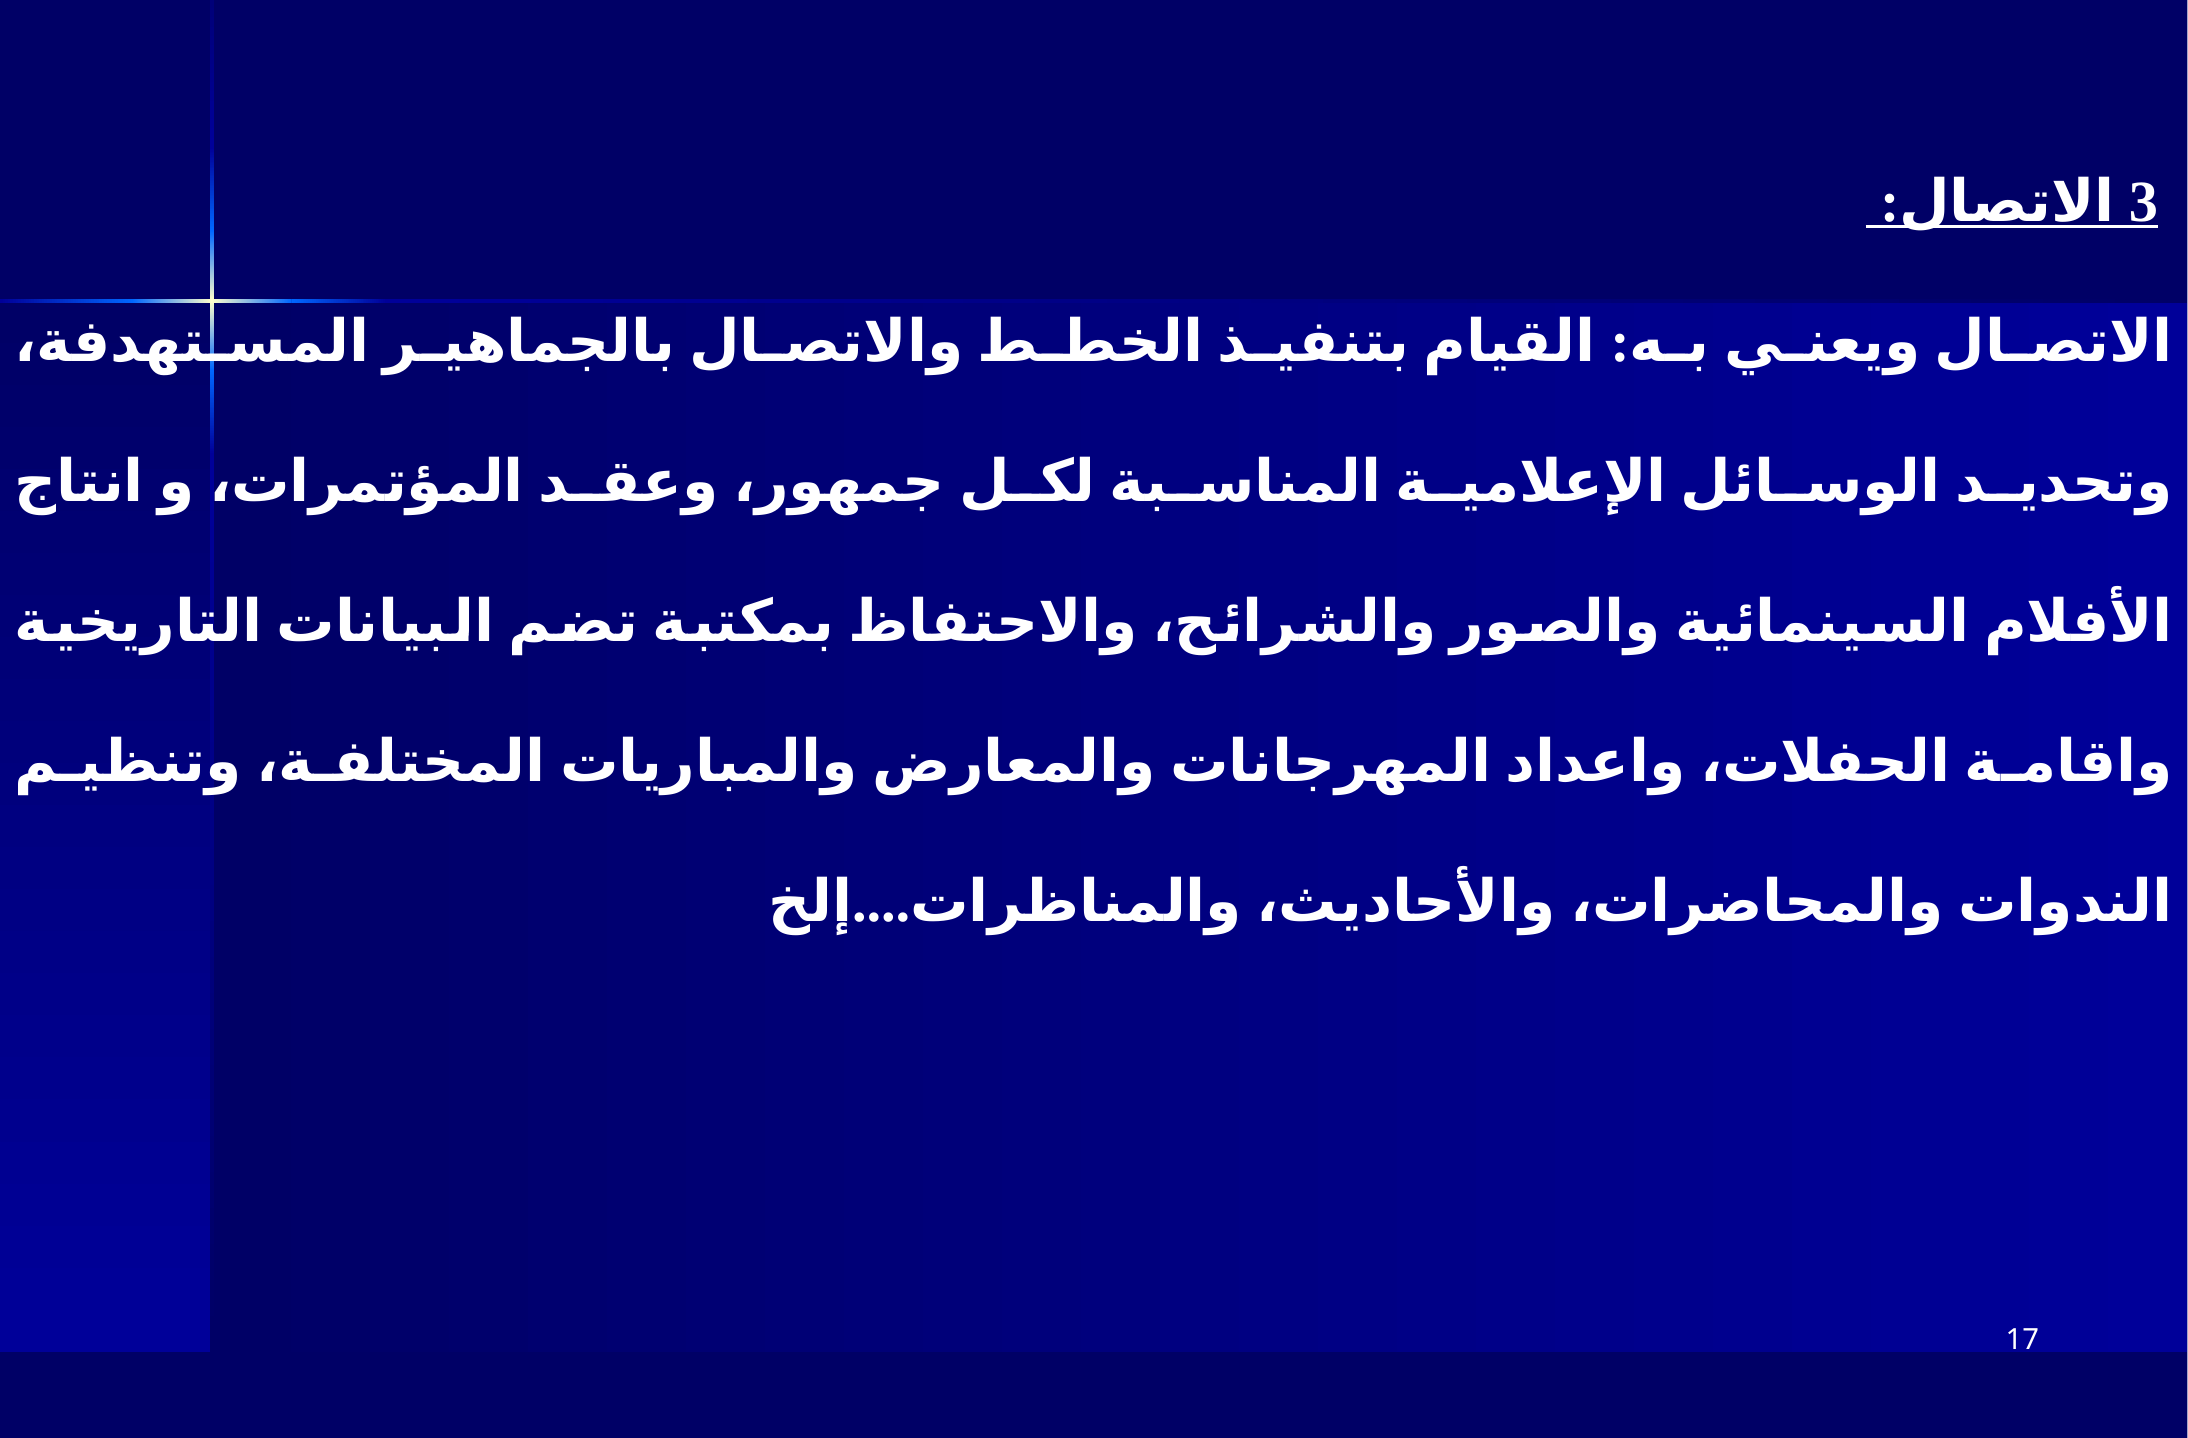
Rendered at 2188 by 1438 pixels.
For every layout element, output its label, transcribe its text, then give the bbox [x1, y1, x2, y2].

slide_number 17 [1603, 1309, 2061, 1406]
text_box 3 الاتصال: الاتصال ويعني به: القيام بتنفيذ الخطط والاتصال بالجماهير المستهدفة، وتحديد الوسائل الإعلامية المناسبة لكل جمهور، وعقد المؤتمرات، و انتاج الأفلام السينمائية والصور والشرائح، والاحتفاظ بمكتبة تضم البيانات التاريخية واقامة الحفلات، واعداد المهرجانات والمعارض والمباريات المختلفة، وتنظيم الندوات والمحاضرات، والأحاديث، والمناظرات....إلخ [0, 85, 2188, 1011]
